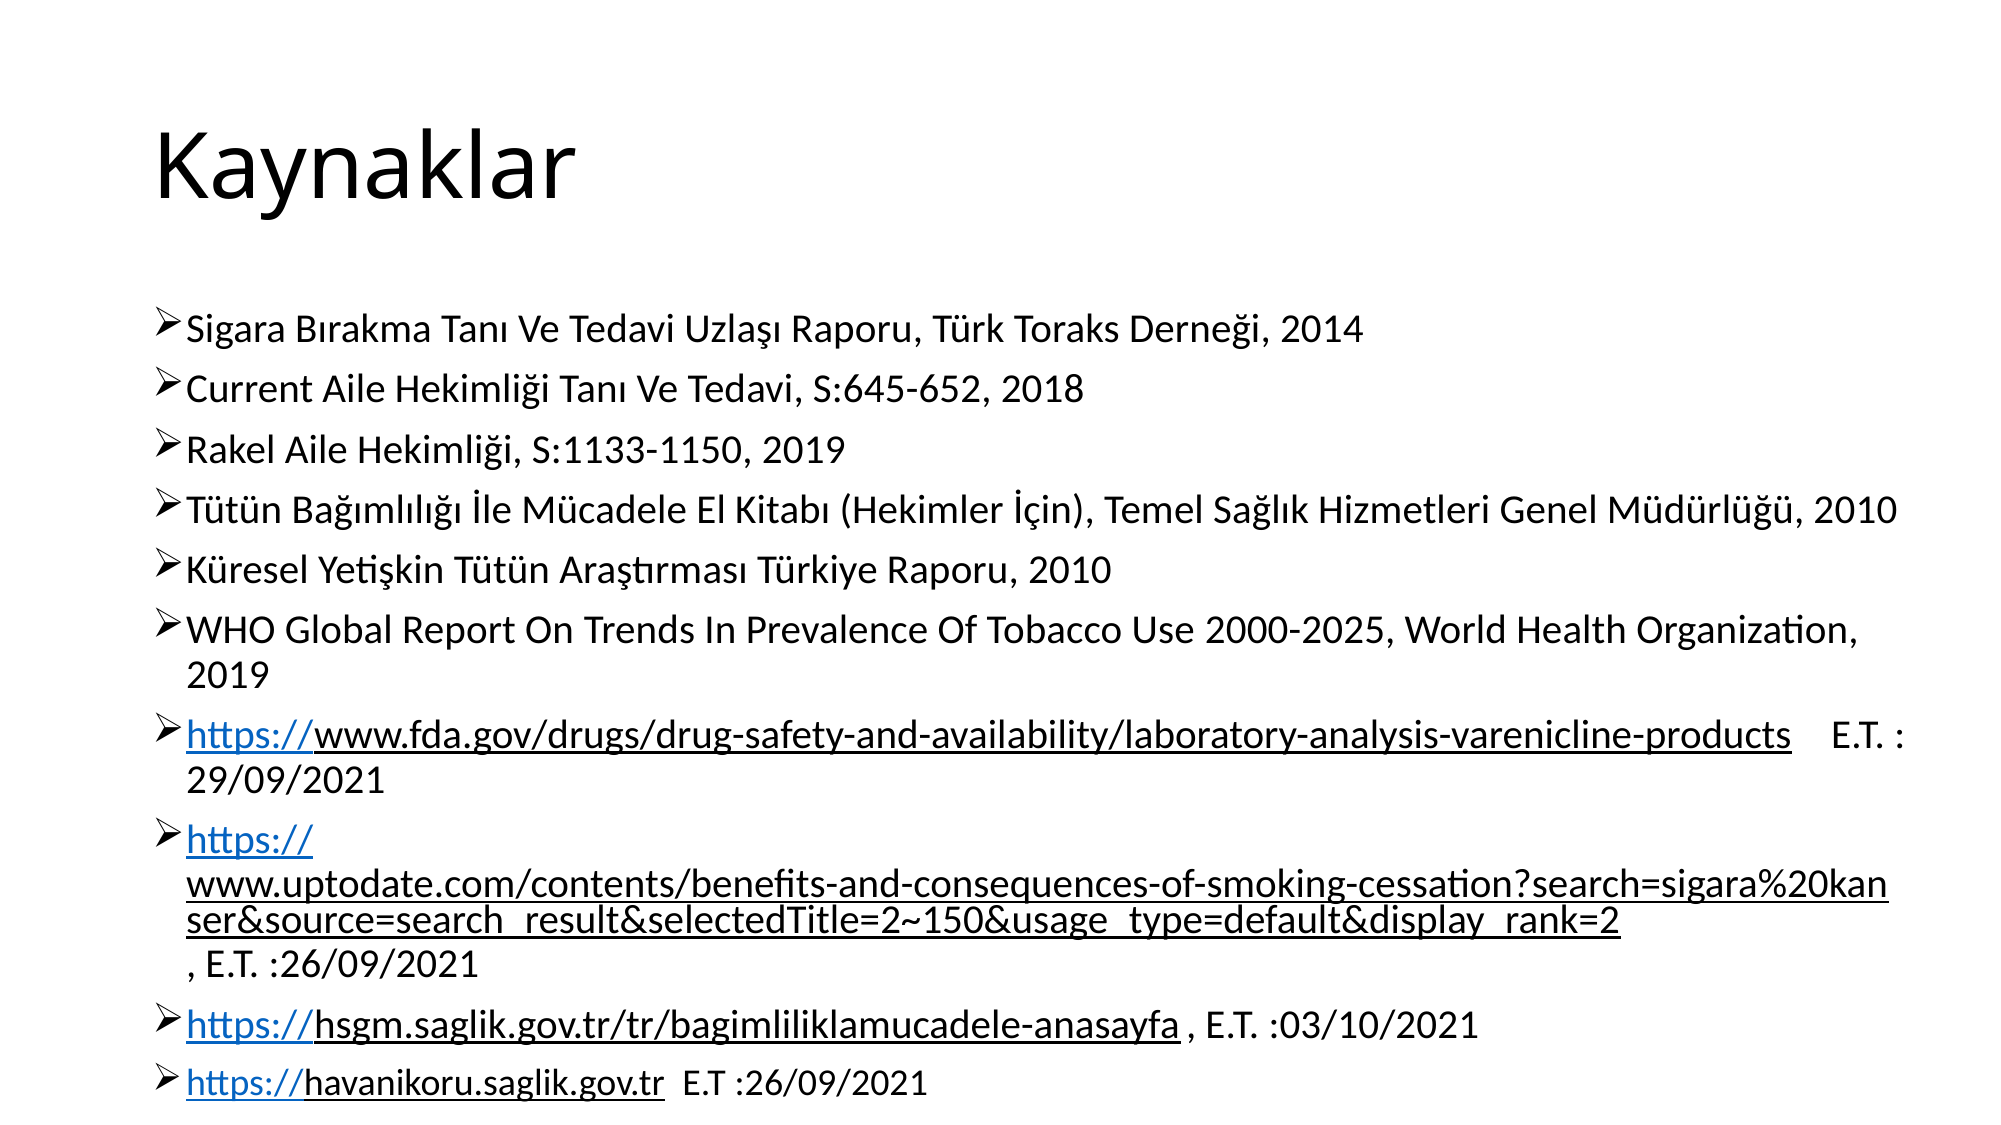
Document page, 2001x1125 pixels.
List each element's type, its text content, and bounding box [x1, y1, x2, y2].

list Sigara Bırakma Tanı Ve Tedavi Uzlaşı Raporu, Türk Toraks Derneği, 2014 Current Aile Hekimliği Tanı Ve Tedavi, S:645-652, 2018 Rakel Aile Hekimliği, S:1133-1150, 2019 Tütün Bağımlılığı İle Mücadele El Kitabı (Hekimler İçin), Temel Sağlık Hizmetleri Genel Müdürlüğü, 2010 Küresel Yetişkin Tütün Araştırması Türkiye Raporu, 2010 WHO Global Report On Trends In Prevalence Of Tobacco Use 2000-2025, World Health Organization, 2019 https://www.fda.gov/drugs/drug-safety-and-availability/laboratory-analysis-varenicline-products E.T. : 29/09/2021 https://www.uptodate.com/contents/benefits-and-consequences-of-smoking-cessation?search=sigara%20kanser&source=search_result&selectedTitle=2~150&usage_type=default&display_rank=2, E.T. :26/09/2021 https://hsgm.saglik.gov.tr/tr/bagimliliklamucadele-anasayfa, E.T. :03/10/2021 https://havanikoru.saglik.gov.tr E.T :26/09/2021 [137, 299, 1922, 1098]
title Kaynaklar [137, 59, 1863, 278]
